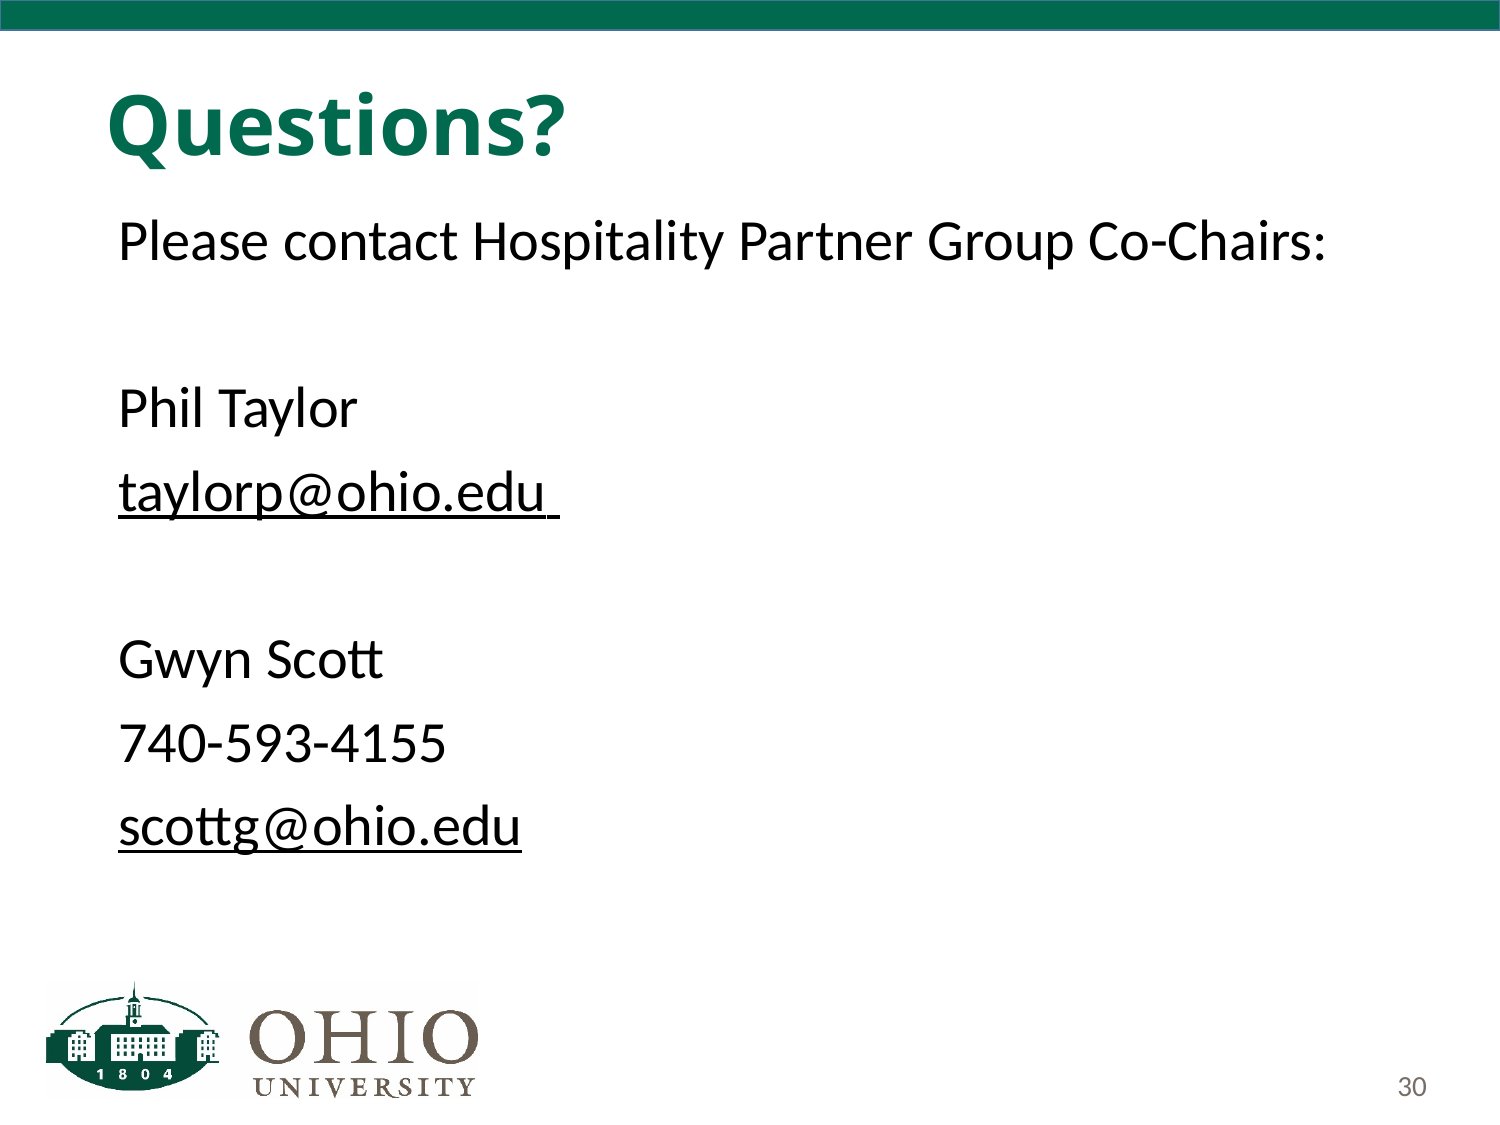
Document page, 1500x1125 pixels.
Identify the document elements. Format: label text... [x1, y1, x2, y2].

list Please contact Hospitality Partner Group Co-Chairs: Phil Taylor taylorp@ohio.edu Gwyn Scott 740-593-4155 scottg@ohio.edu [103, 202, 1397, 949]
picture [46, 981, 478, 1099]
title Questions? [90, 19, 1385, 238]
